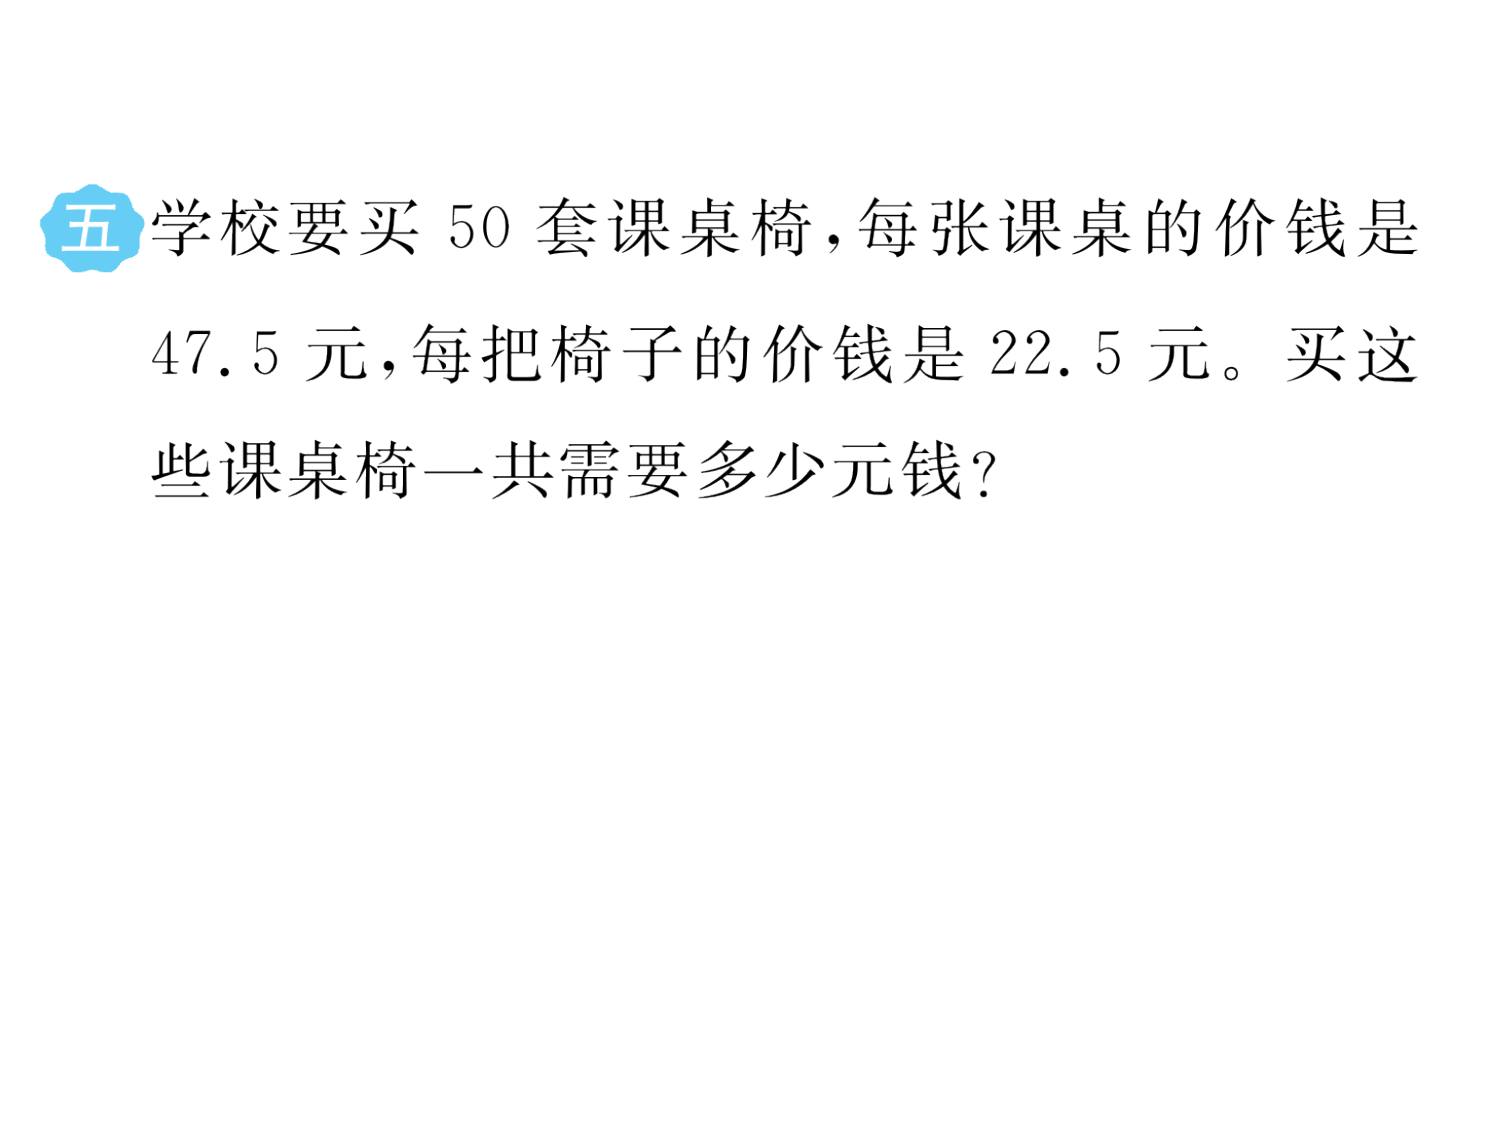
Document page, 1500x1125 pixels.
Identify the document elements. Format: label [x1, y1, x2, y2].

picture [35, 177, 1453, 891]
